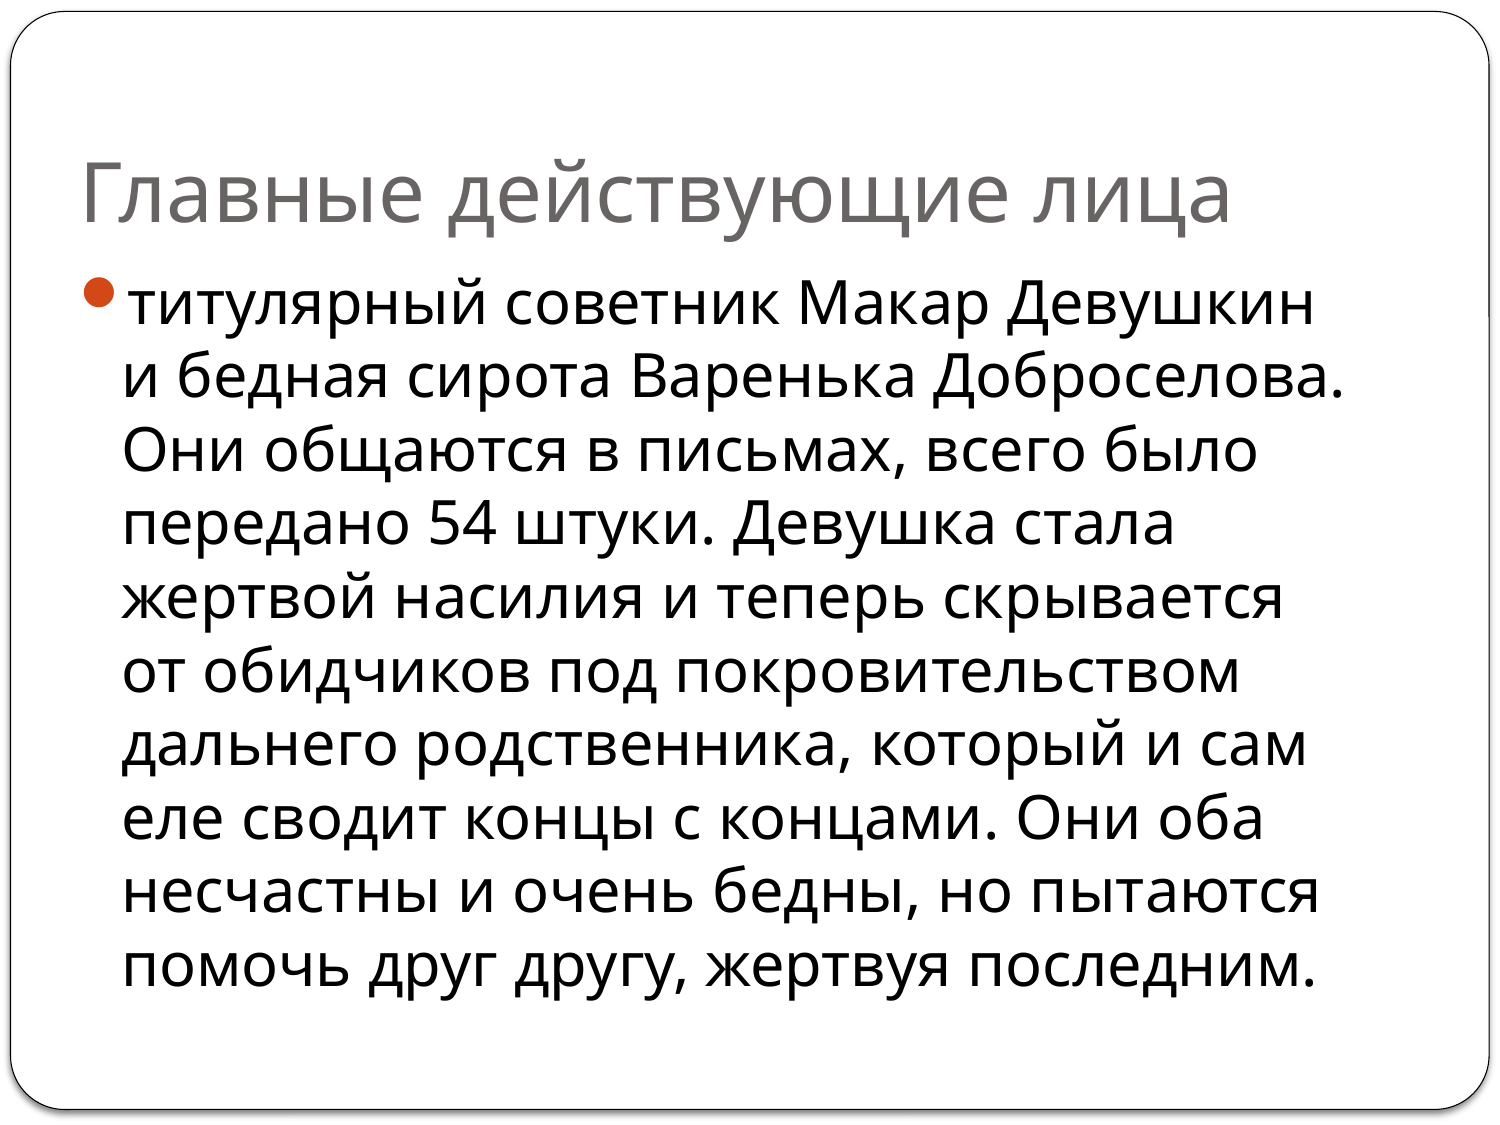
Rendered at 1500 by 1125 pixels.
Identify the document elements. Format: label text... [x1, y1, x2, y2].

title Главные действующие лица [64, 66, 1340, 254]
list титулярный советник Макар Девушкин и бедная сирота Варенька Доброселова. Они общаются в письмах, всего было передано 54 штуки. Девушка стала жертвой насилия и теперь скрывается от обидчиков под покровительством дальнего родственника, который и сам еле сводит концы с концами. Они оба несчастны и очень бедны, но пытаются помочь друг другу, жертвуя последним. [64, 255, 1365, 1059]
